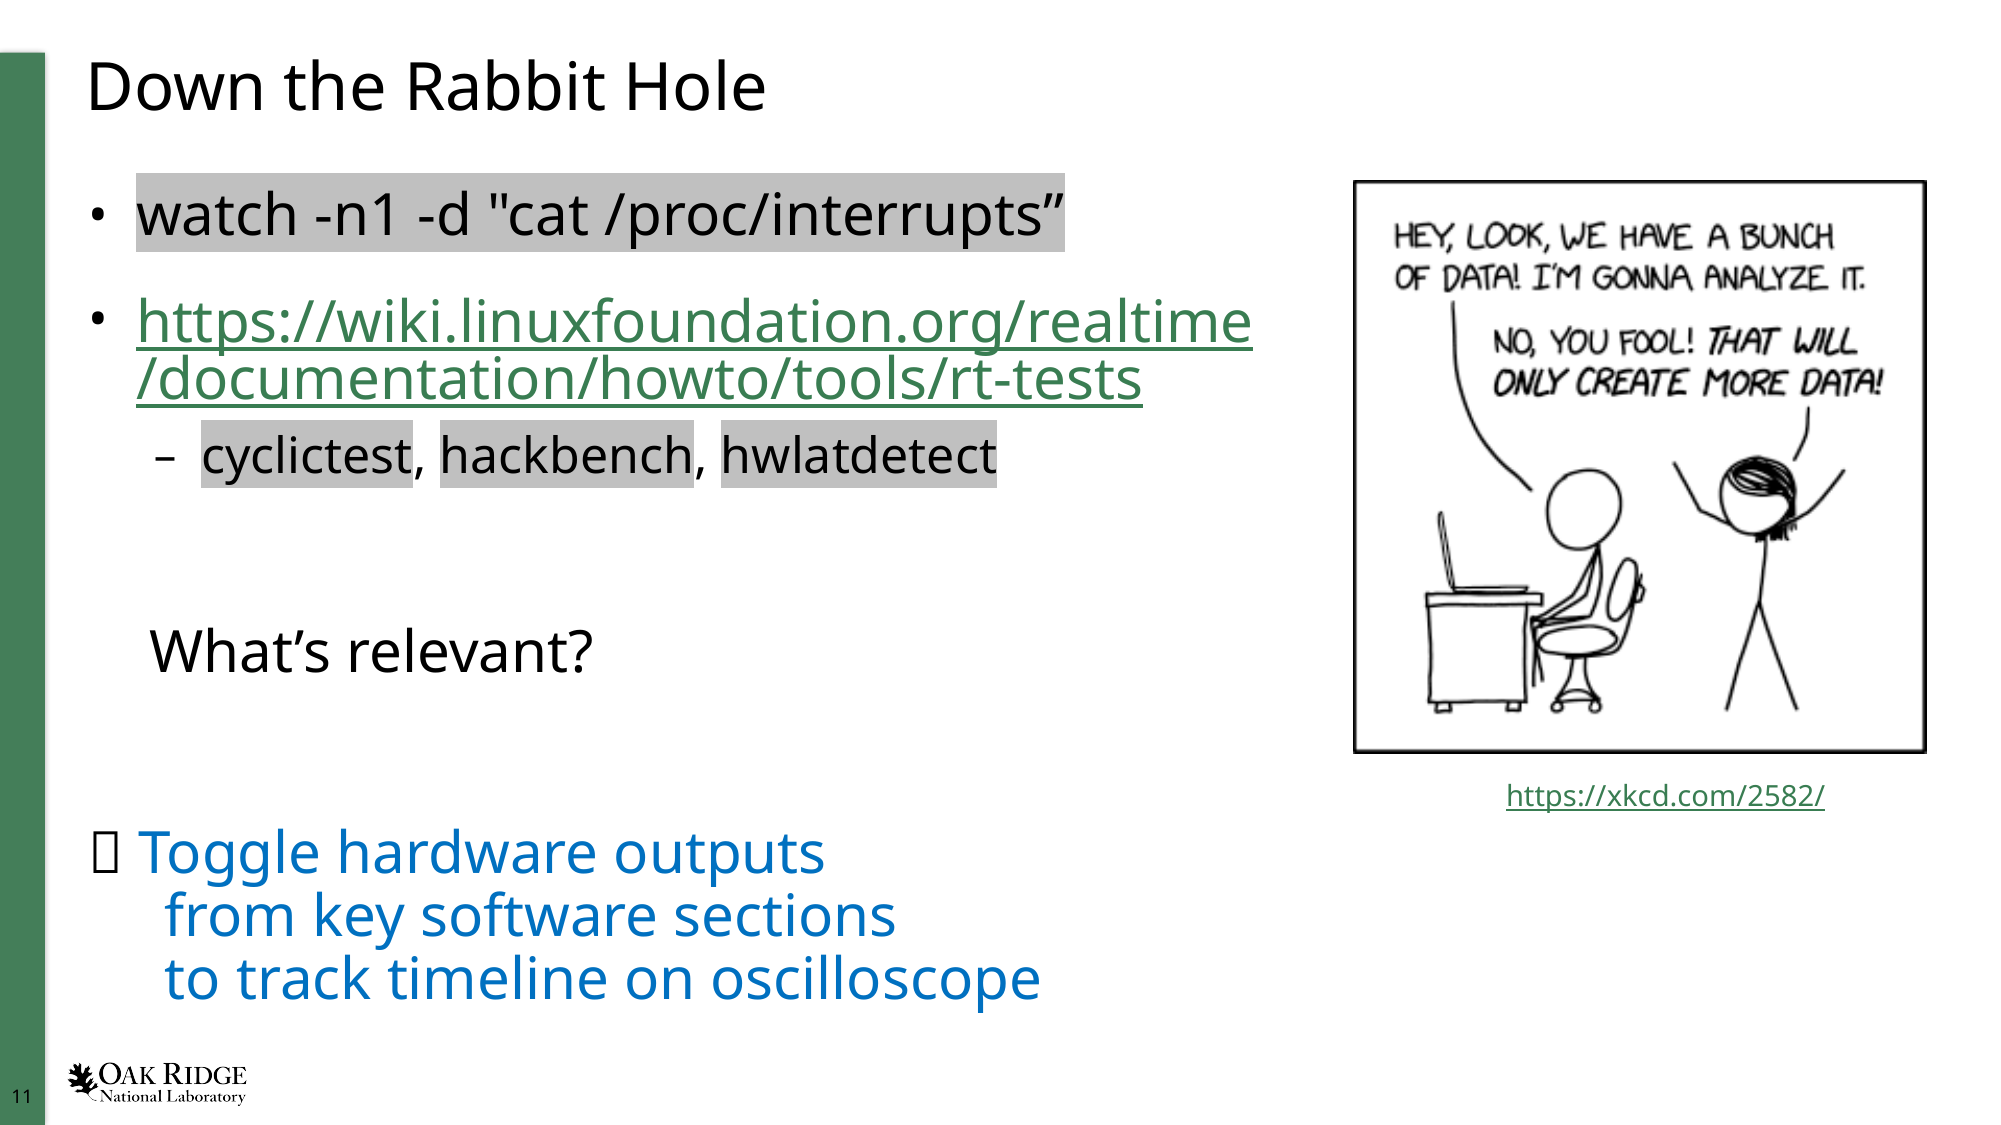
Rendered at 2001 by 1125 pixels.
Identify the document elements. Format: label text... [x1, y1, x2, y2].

list watch -n1 -d "cat /proc/interrupts” https://wiki.linuxfoundation.org/realtime/documentation/howto/tools/rt-tests cyclictest, hackbench, hwlatdetect What’s relevant?  Toggle hardware outputs from key software sections to track timeline on oscilloscope [73, 177, 1272, 1031]
text_box https://xkcd.com/2582/ [1491, 770, 1841, 822]
title Down the Rabbit Hole [70, 44, 1946, 134]
picture [67, 1062, 247, 1106]
picture [1353, 180, 1927, 755]
